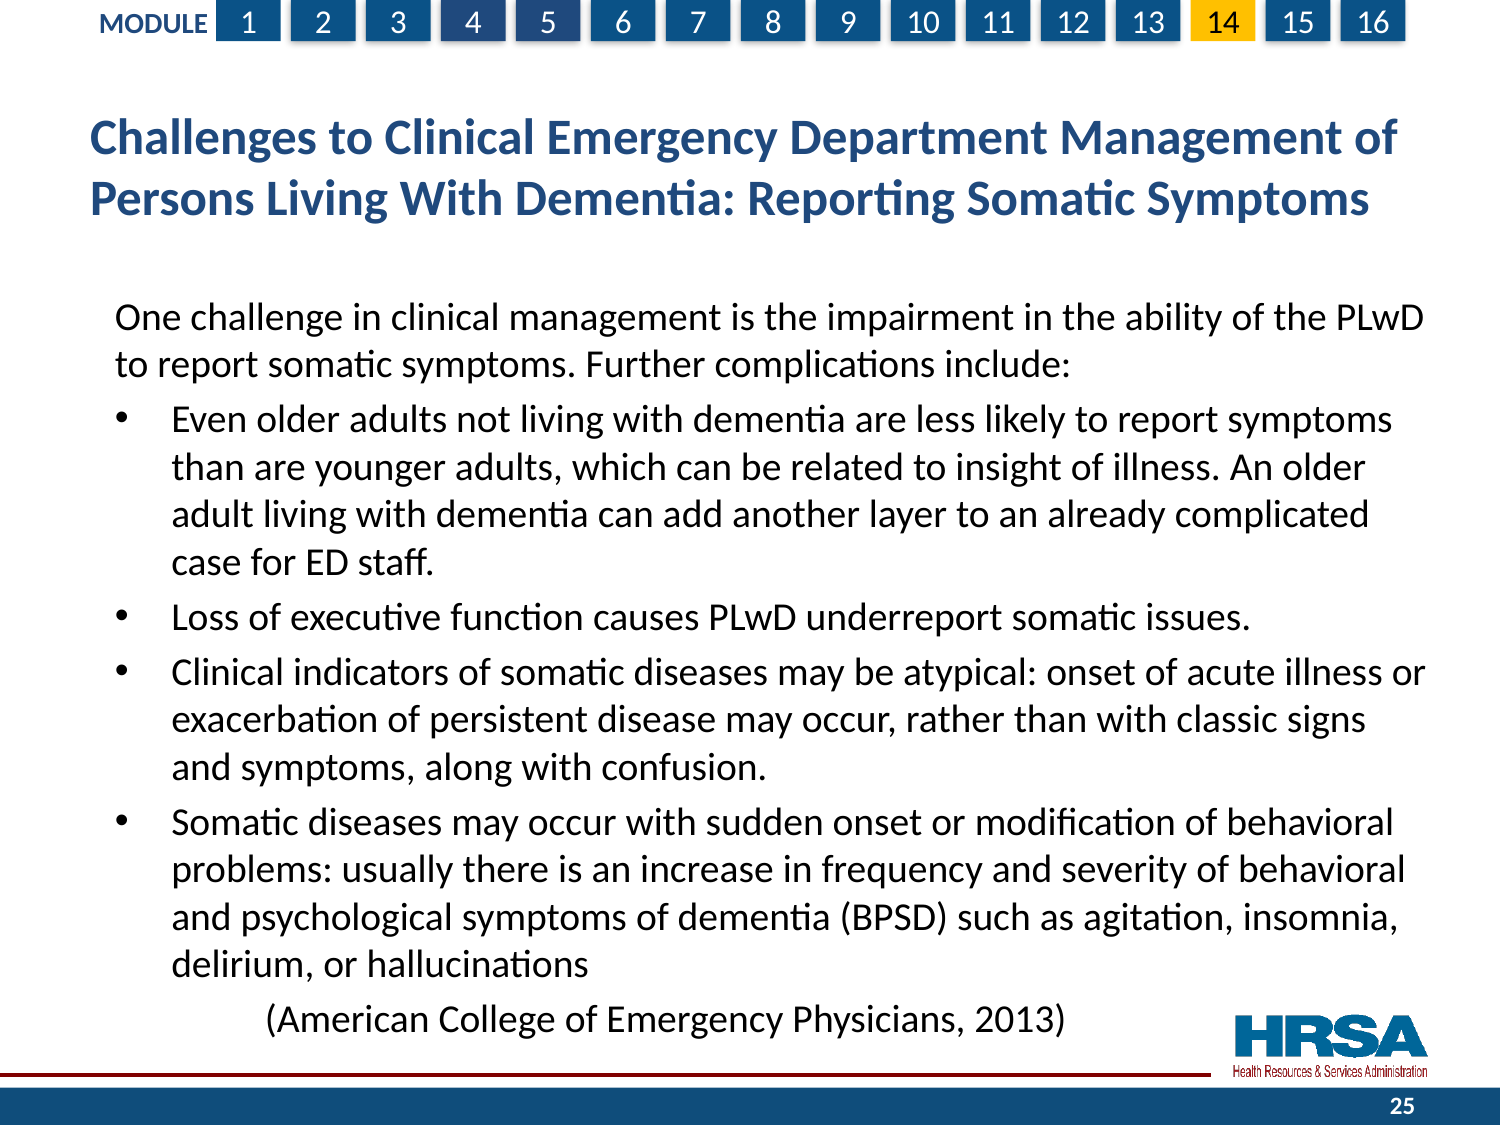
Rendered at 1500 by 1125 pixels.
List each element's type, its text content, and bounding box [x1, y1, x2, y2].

list One challenge in clinical management is the impairment in the ability of the PLwD to report somatic symptoms. Further complications include: Even older adults not living with dementia are less likely to report symptoms than are younger adults, which can be related to insight of illness. An older adult living with dementia can add another layer to an already complicated case for ED staff. Loss of executive function causes PLwD underreport somatic issues. Clinical indicators of somatic diseases may be atypical: onset of acute illness or exacerbation of persistent disease may occur, rather than with classic signs and symptoms, along with confusion. Somatic diseases may occur with sudden onset or modification of behavioral problems: usually there is an increase in frequency and severity of behavioral and psychological symptoms of dementia (BPSD) such as agitation, insomnia, delirium, or hallucinations (American College of Emergency Physicians, 2013) [99, 283, 1450, 1125]
title Challenges to Clinical Emergency Department Management of Persons Living With Dementia: Reporting Somatic Symptoms [75, 75, 1425, 255]
